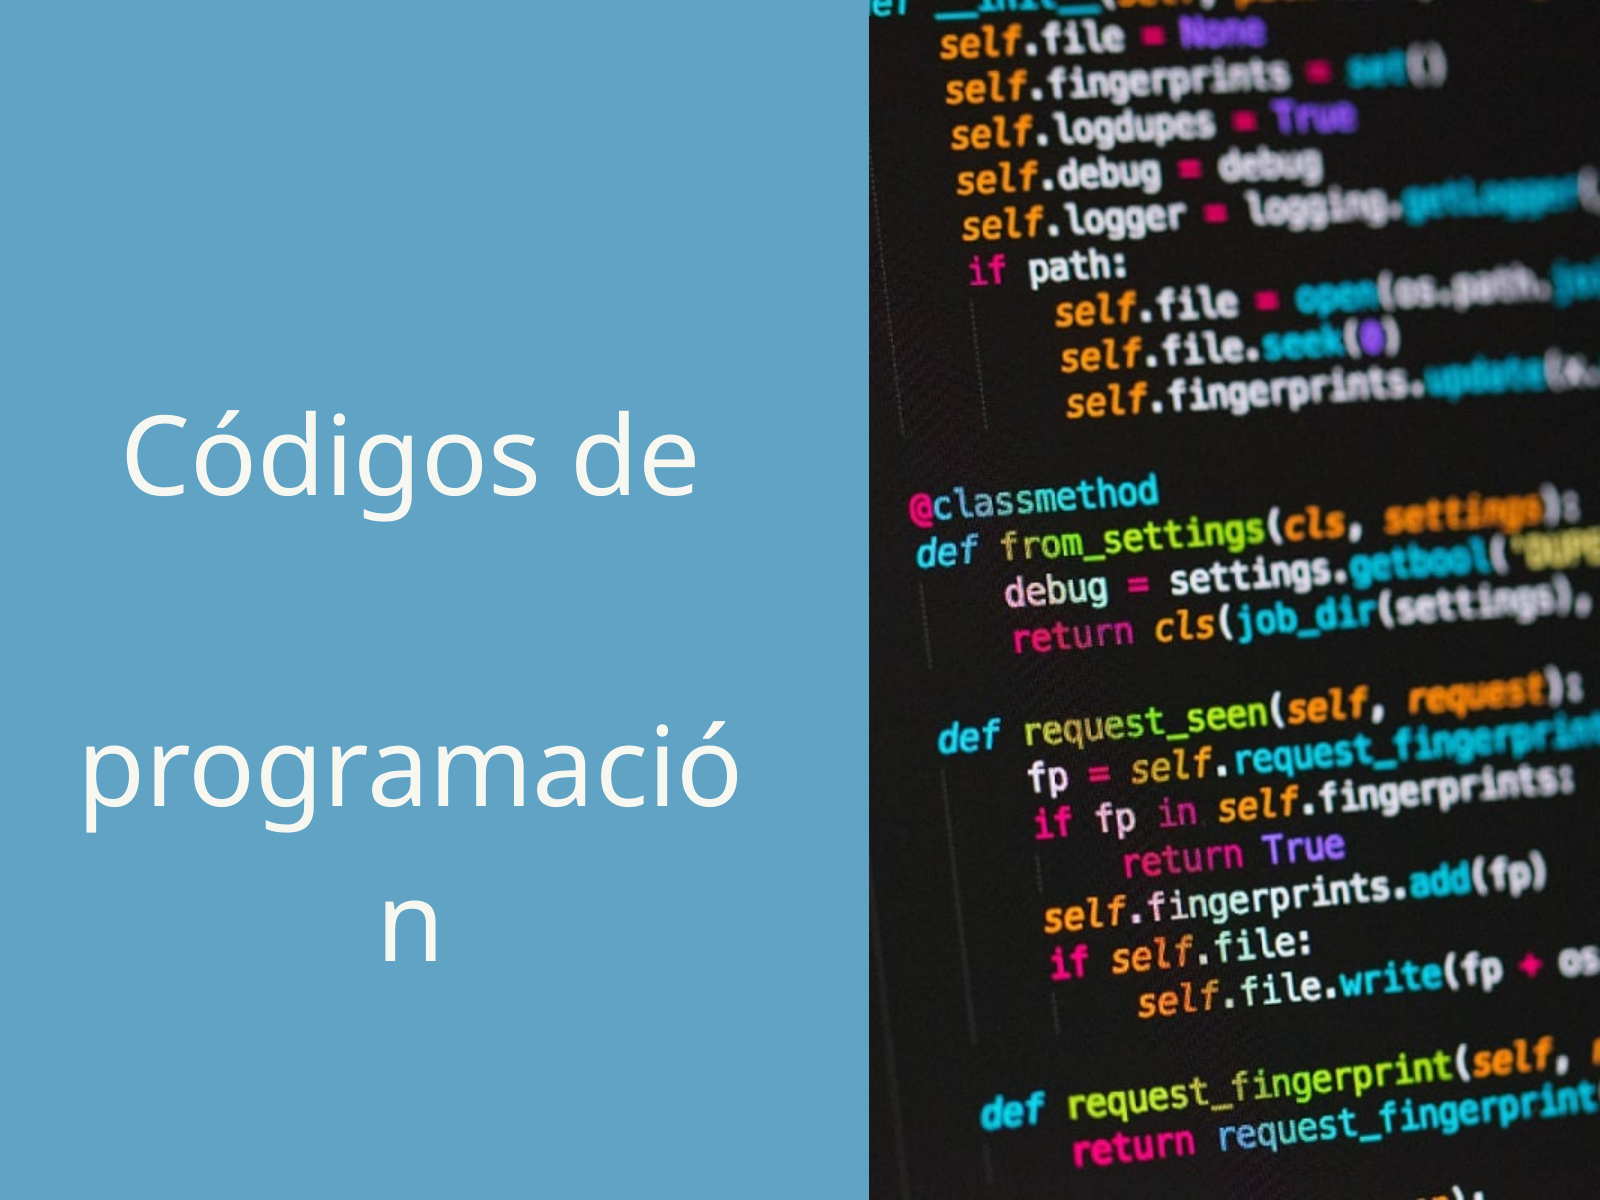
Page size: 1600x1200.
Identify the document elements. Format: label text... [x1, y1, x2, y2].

text_box Códigos de programación [61, 362, 760, 984]
text_box [869, 0, 1600, 1200]
